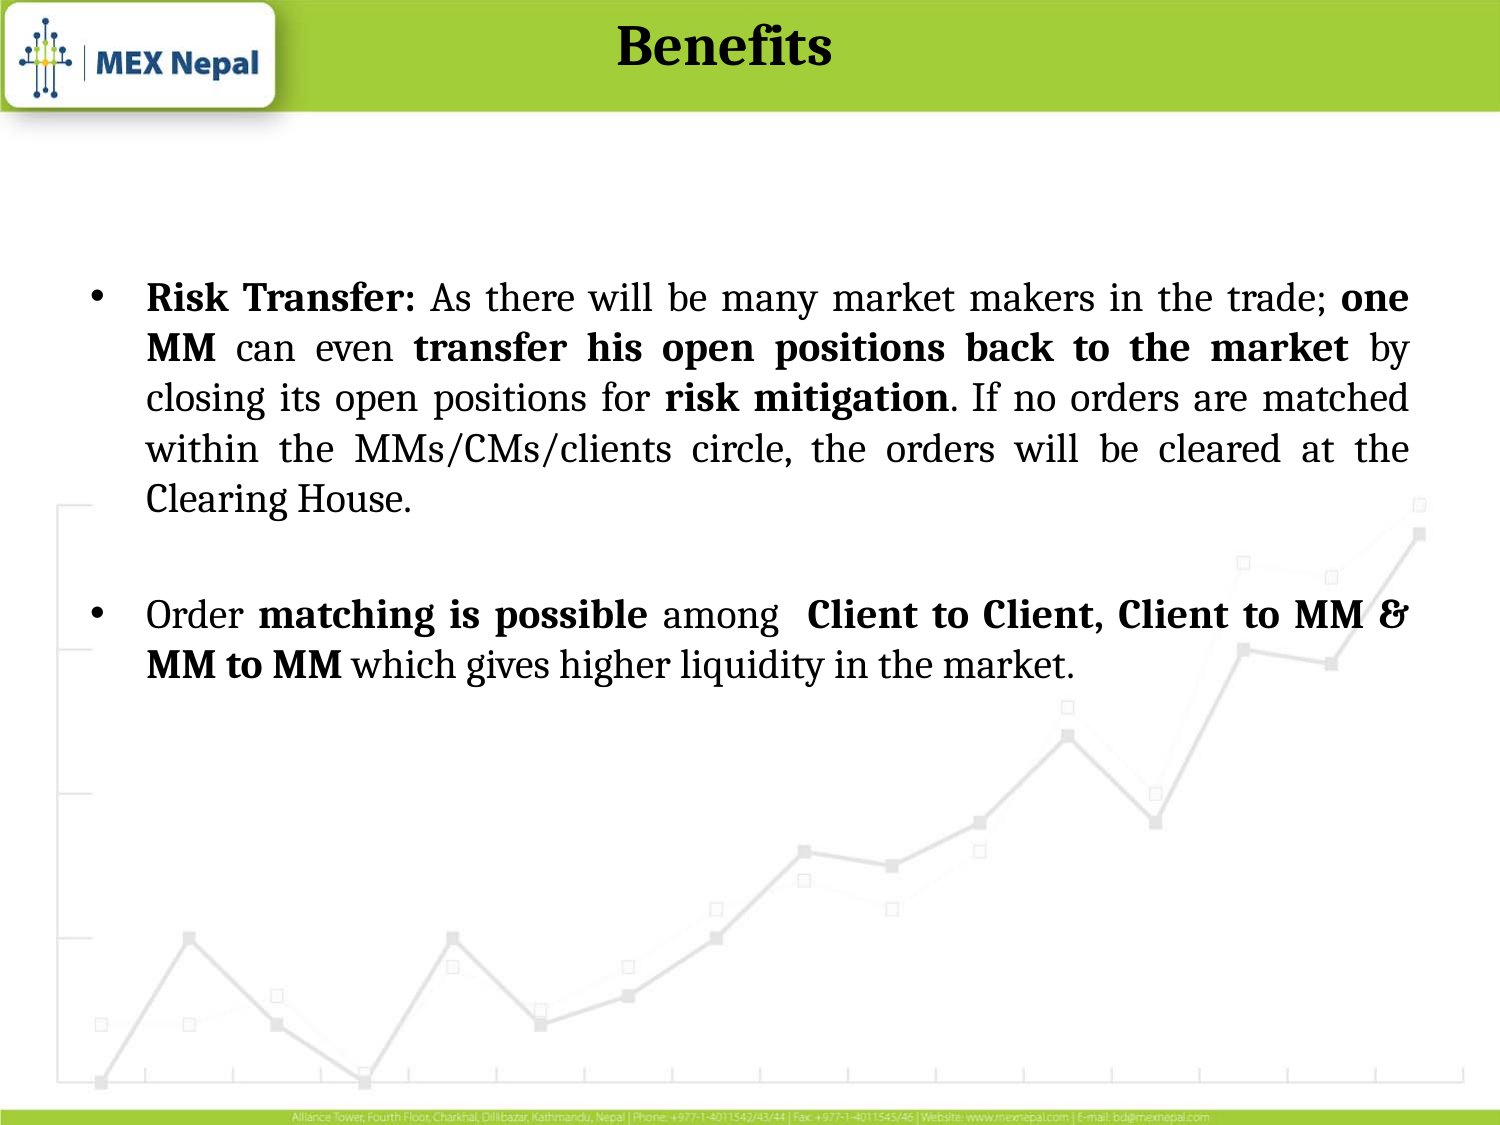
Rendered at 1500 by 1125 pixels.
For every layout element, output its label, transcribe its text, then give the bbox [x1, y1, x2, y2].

list Risk Transfer: As there will be many market makers in the trade; one MM can even transfer his open positions back to the market by closing its open positions for risk mitigation. If no orders are matched within the MMs/CMs/clients circle, the orders will be cleared at the Clearing House. Order matching is possible among Client to Client, Client to MM & MM to MM which gives higher liquidity in the market. [75, 262, 1425, 1005]
text_box Benefits [62, 0, 1400, 85]
picture [0, 0, 1500, 1125]
